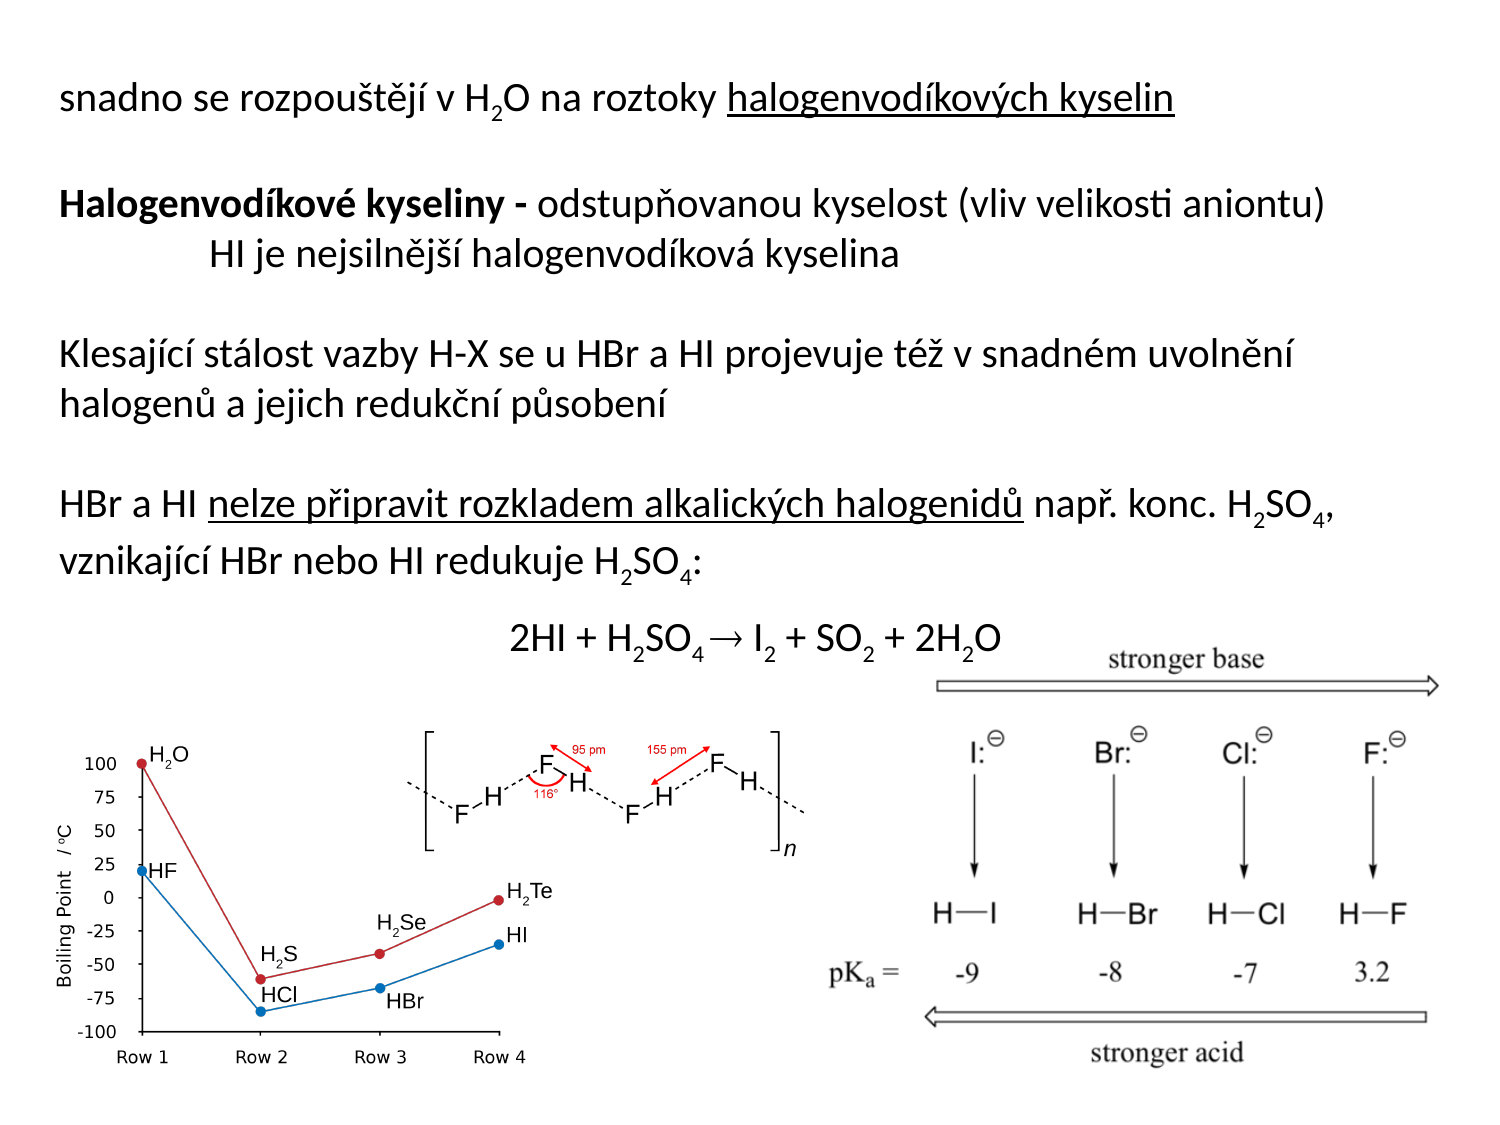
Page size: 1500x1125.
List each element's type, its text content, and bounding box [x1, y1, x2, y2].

picture [44, 641, 1447, 1086]
text_box snadno se rozpouštějí v H2O na roztoky halogenvodíkových kyselin Halogenvodíkové kyseliny - odstupňovanou kyselost (vliv velikosti aniontu) HI je nejsilnější halogenvodíková kyselina Klesající stálost vazby H-X se u HBr a HI projevuje též v snadném uvolnění halogenů a jejich redukční působení HBr a HI nelze připravit rozkladem alkalických halogenidů např. konc. H2SO4, vznikající HBr nebo HI redukuje H2SO4: 2HI + H2SO4  I2 + SO2 + 2H2O [44, 61, 1467, 675]
